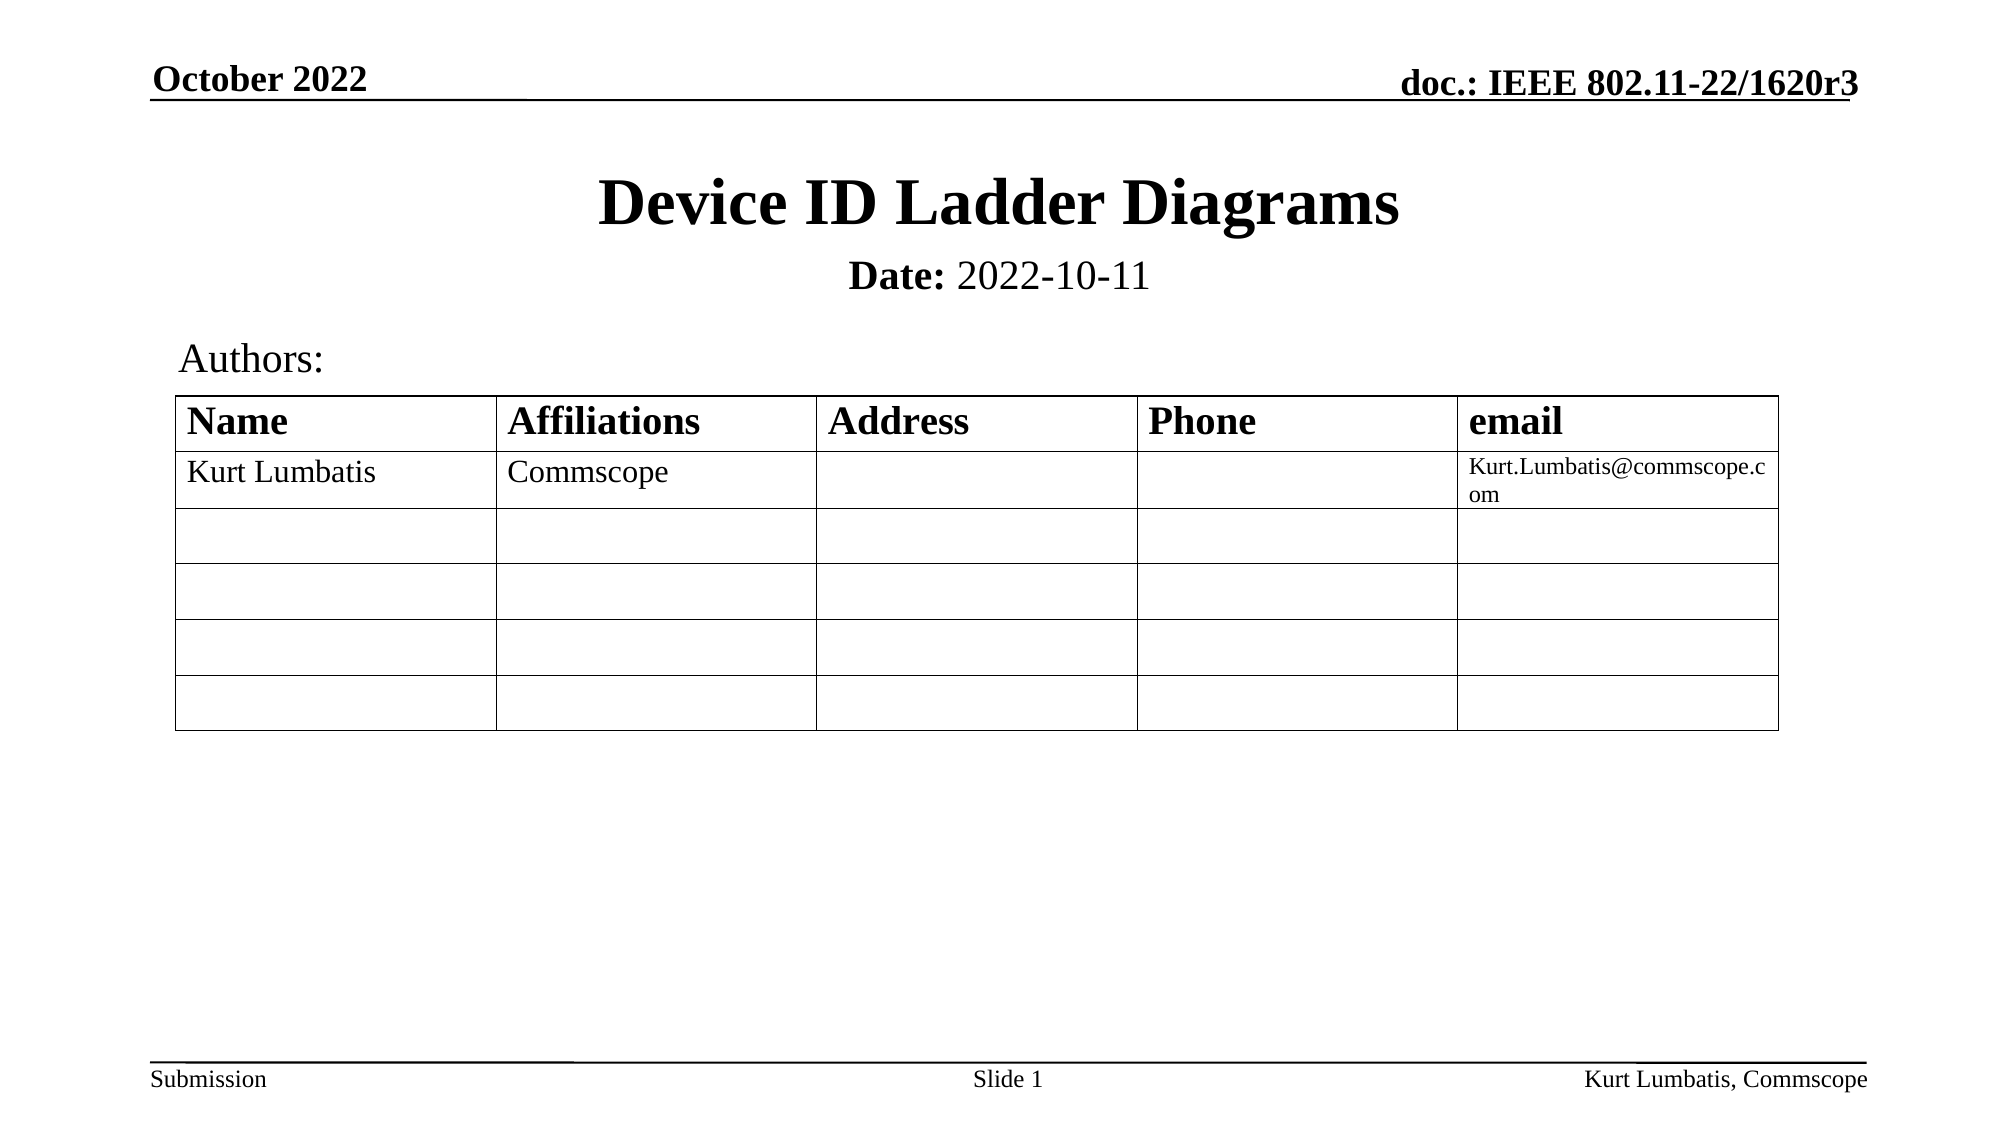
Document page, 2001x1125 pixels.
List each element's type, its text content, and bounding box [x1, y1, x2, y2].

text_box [160, 395, 1829, 801]
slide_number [152, 54, 563, 100]
footer Kurt Lumbatis, Commscope [1171, 1061, 1869, 1093]
subtitle Date: 2022-10-11 [299, 239, 1701, 319]
title Device ID Ladder Diagrams [149, 76, 1851, 319]
text_box Authors: [162, 323, 401, 387]
slide_number Slide 1 [950, 1061, 1067, 1123]
